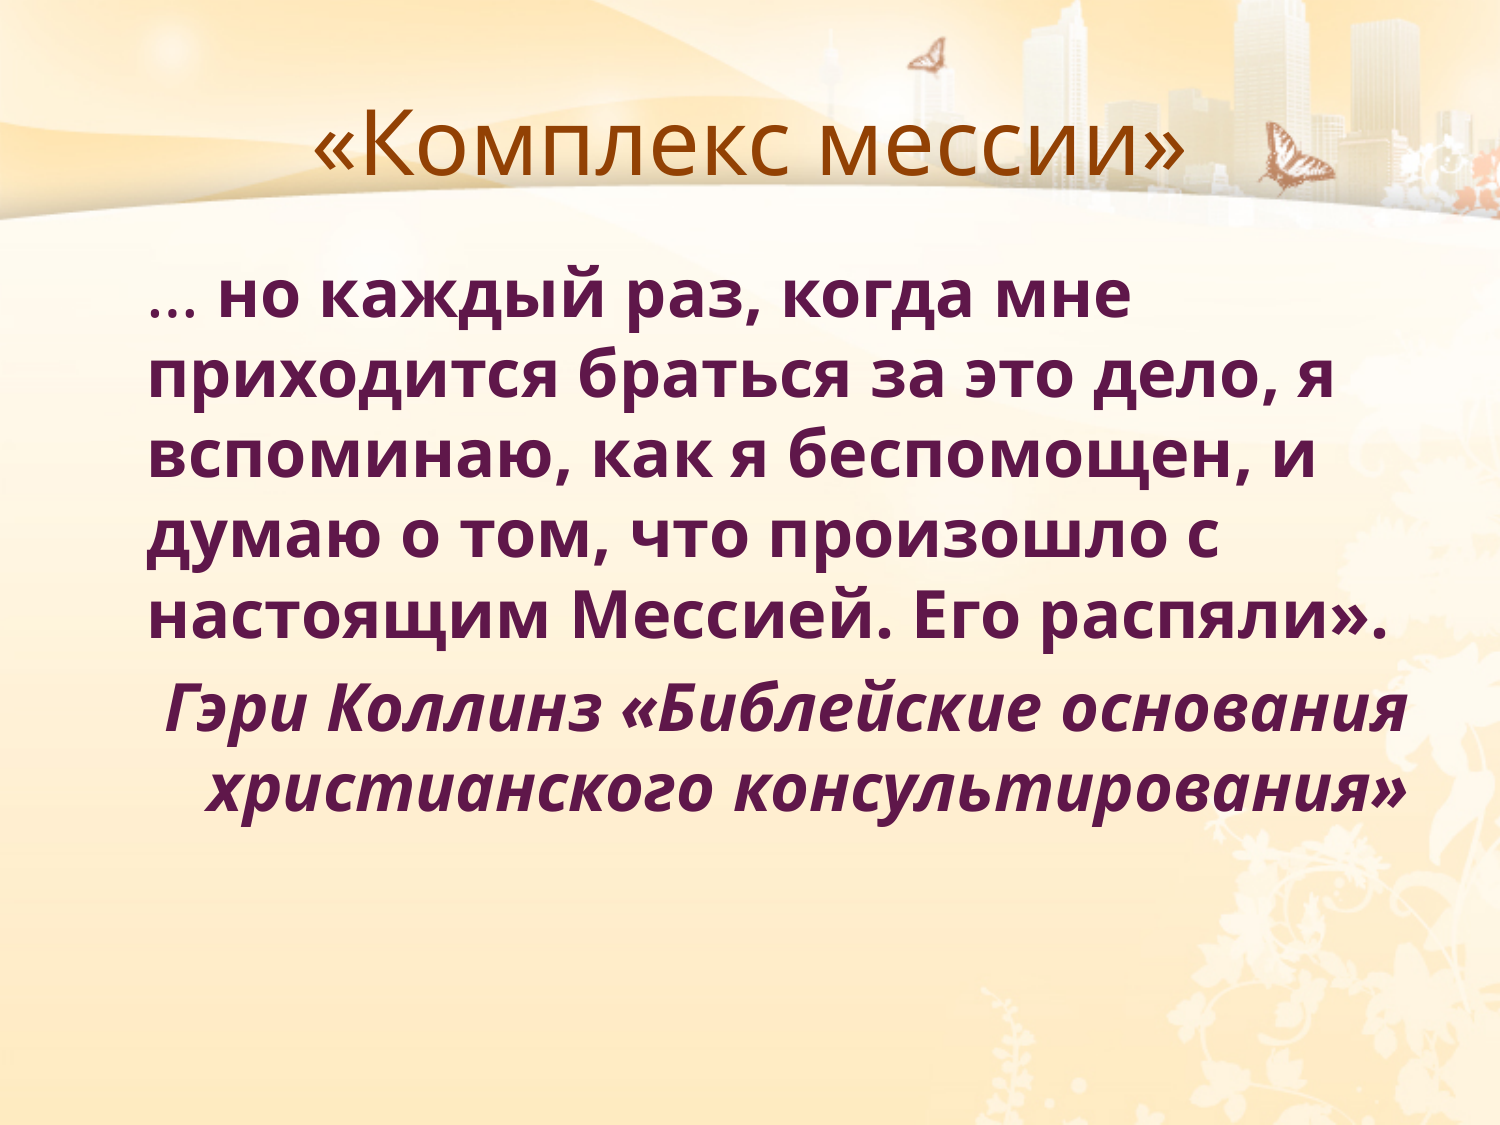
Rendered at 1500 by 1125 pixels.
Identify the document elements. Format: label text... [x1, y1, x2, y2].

picture [0, 0, 1500, 1125]
list … но каждый раз, когда мне приходится браться за это дело, я вспоминаю, как я беспомощен, и думаю о том, что произошло с настоящим Мессией. Его распяли». Гэри Коллинз «Библейские основания христианского консультирования» [75, 243, 1425, 1125]
title «Комплекс мессии» [75, 45, 1425, 233]
